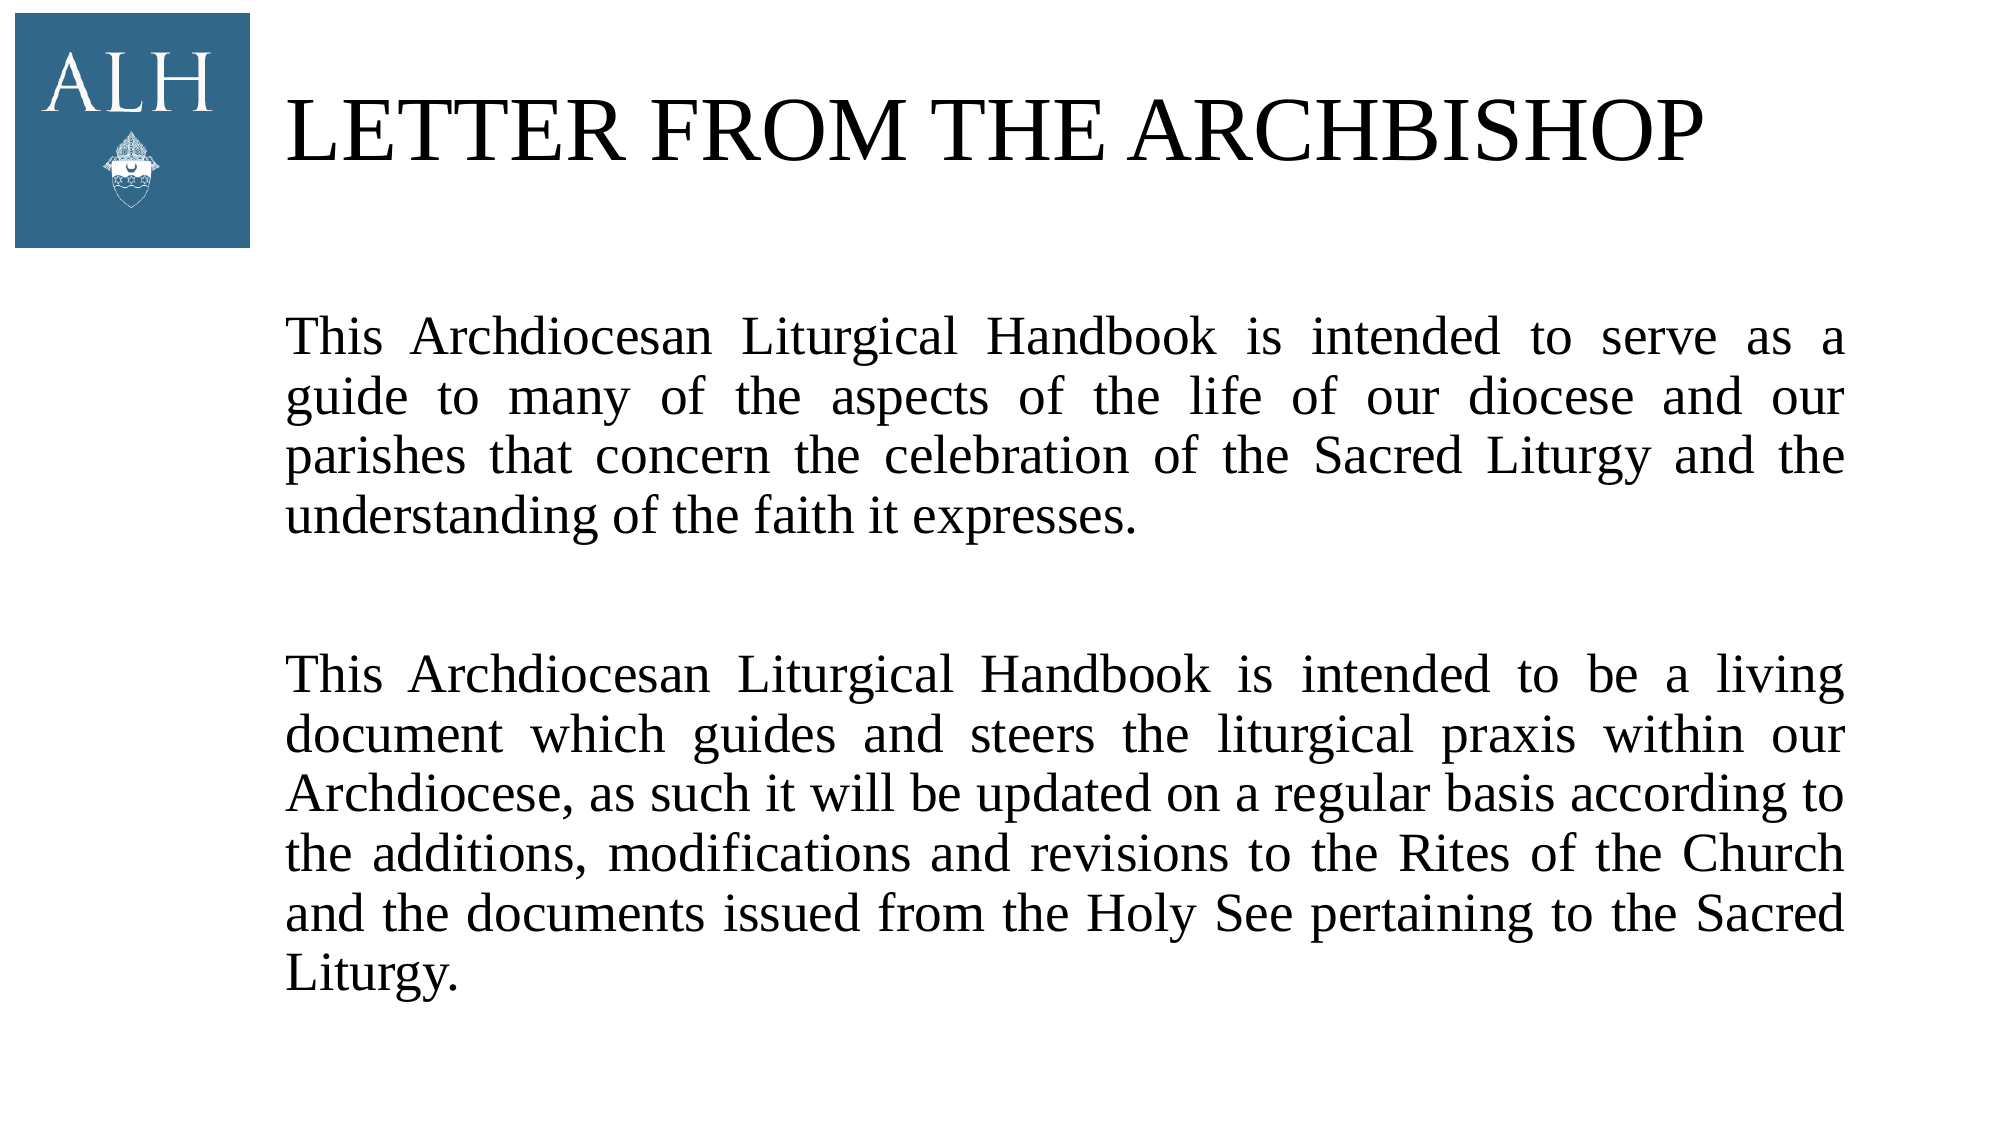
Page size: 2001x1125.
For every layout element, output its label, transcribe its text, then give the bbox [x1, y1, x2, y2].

list This Archdiocesan Liturgical Handbook is intended to serve as a guide to many of the aspects of the life of our diocese and our parishes that concern the celebration of the Sacred Liturgy and the understanding of the faith it expresses. This Archdiocesan Liturgical Handbook is intended to be a living document which guides and steers the liturgical praxis within our Archdiocese, as such it will be updated on a regular basis according to the additions, modifications and revisions to the Rites of the Church and the documents issued from the Holy See pertaining to the Sacred Liturgy. [270, 299, 1863, 1014]
title Letter From the Archbishop [270, 21, 1863, 240]
picture [15, 13, 250, 248]
